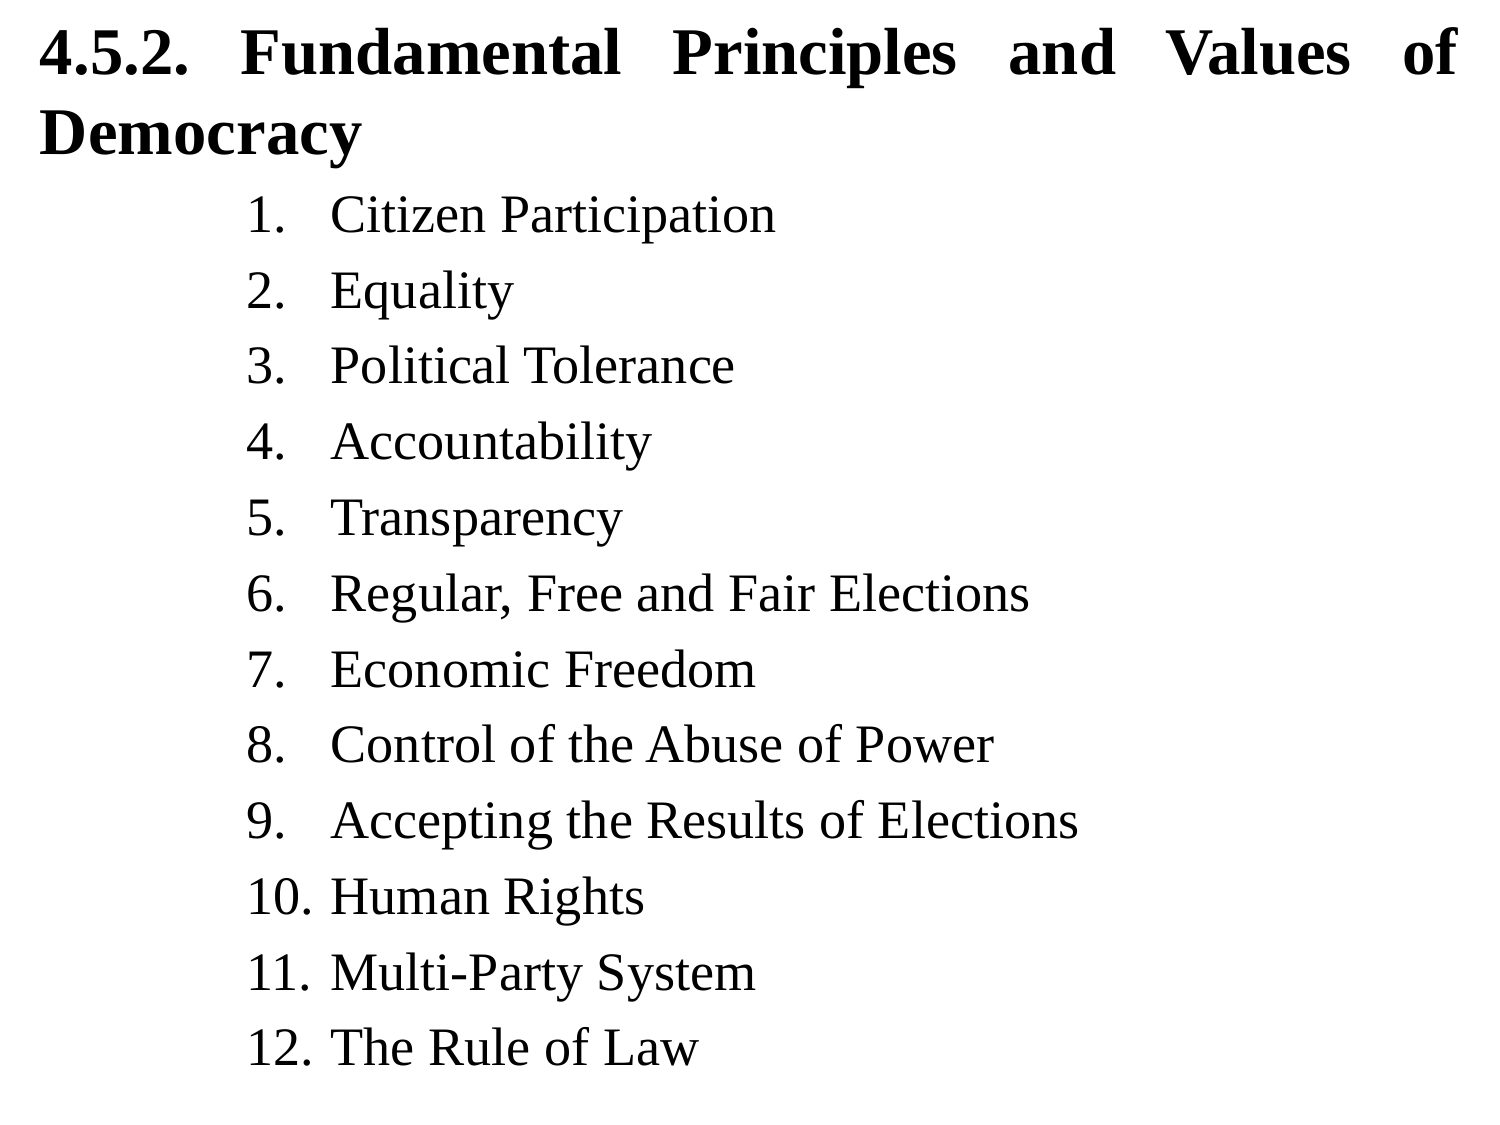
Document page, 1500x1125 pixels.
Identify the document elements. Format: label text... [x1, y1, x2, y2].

list 4.5.2. Fundamental Principles and Values of Democracy Citizen Participation Equality Political Tolerance Accountability Transparency Regular, Free and Fair Elections Economic Freedom Control of the Abuse of Power Accepting the Results of Elections Human Rights Multi-Party System The Rule of Law [24, 0, 1475, 1125]
